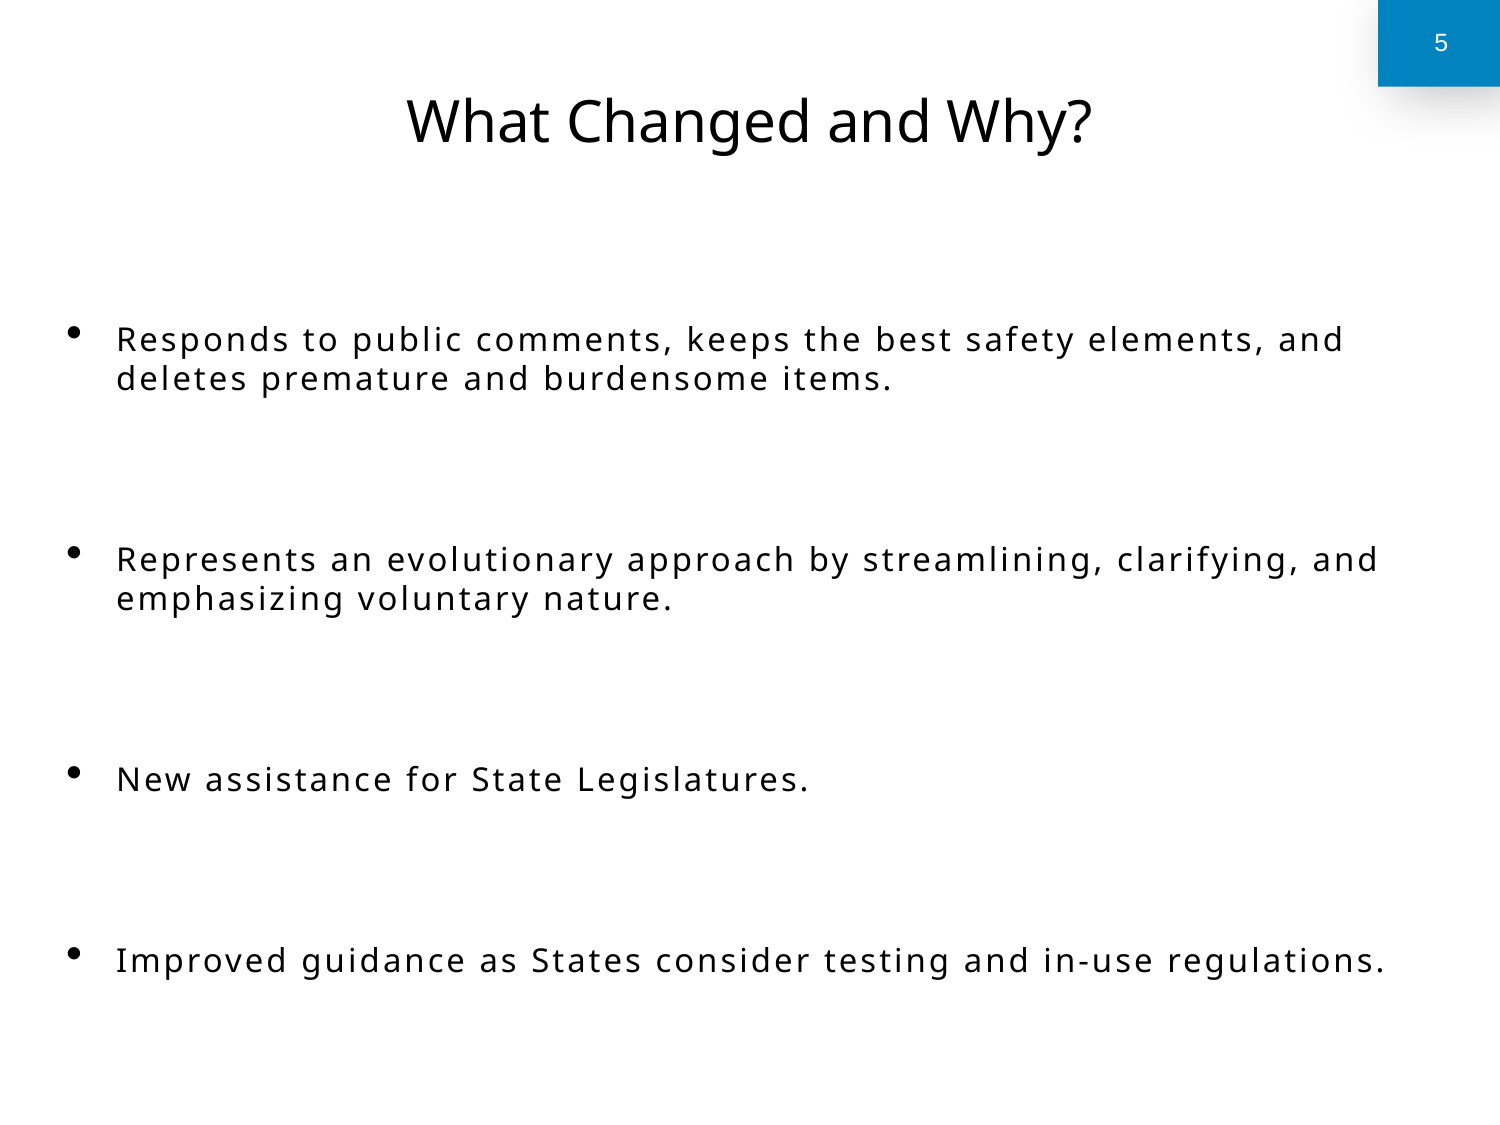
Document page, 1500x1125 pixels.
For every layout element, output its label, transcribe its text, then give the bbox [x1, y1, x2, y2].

text_box 5 [1378, 0, 1500, 87]
title What Changed and Why? [109, 28, 1391, 279]
list Responds to public comments, keeps the best safety elements, and deletes premature and burdensome items. Represents an evolutionary approach by streamlining, clarifying, and emphasizing voluntary nature. New assistance for State Legislatures. Improved guidance as States consider testing and in-use regulations. [57, 309, 1409, 1014]
